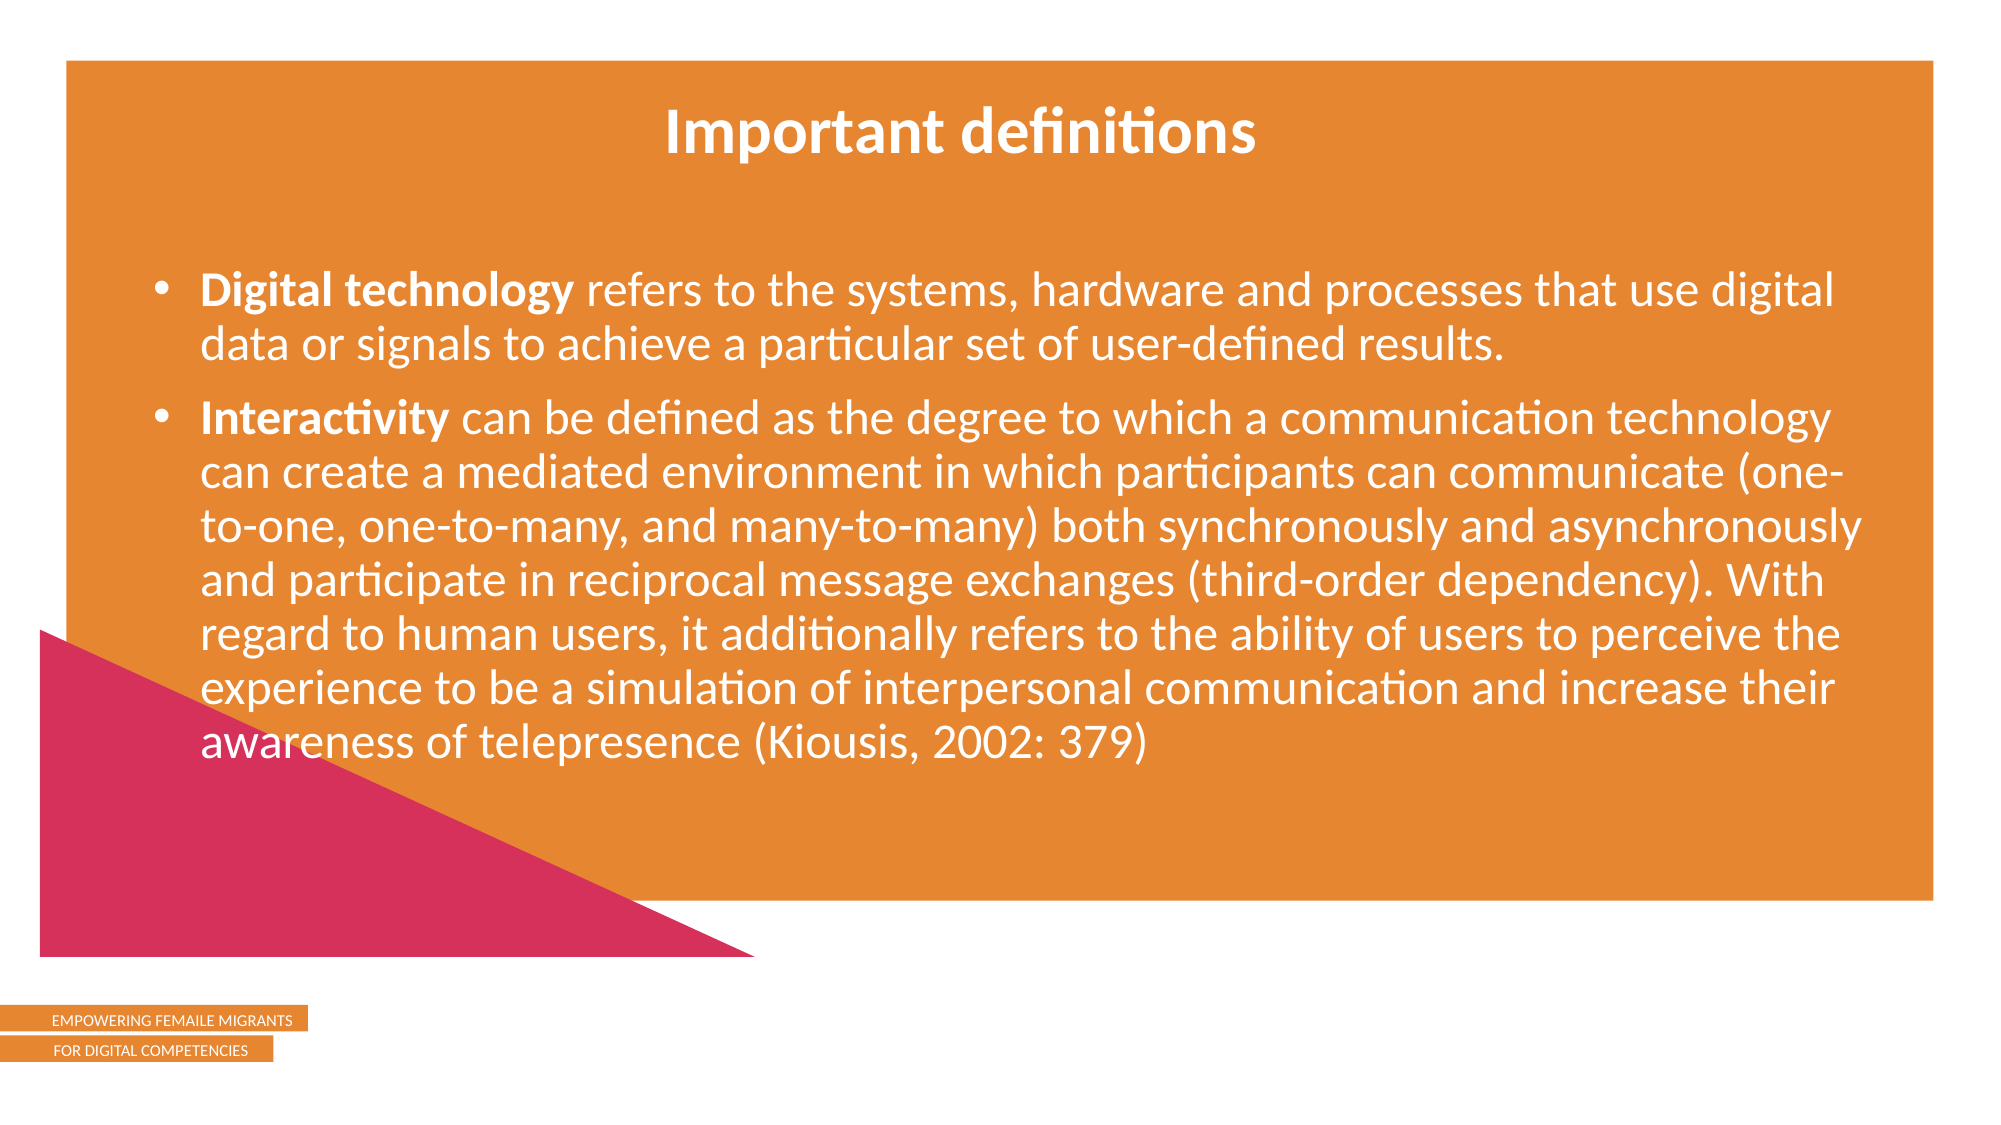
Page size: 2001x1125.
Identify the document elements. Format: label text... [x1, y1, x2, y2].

list Important definitions [208, 88, 1713, 204]
list Digital technology refers to the systems, hardware and processes that use digital data or signals to achieve a particular set of user-defined results. Interactivity can be defined as the degree to which a communication technology can create a mediated environment in which participants can communicate (one-to-one, one-to-many, and many-to-many) both synchronously and asynchronously and participate in reciprocal message exchanges (third-order dependency). With regard to human users, it additionally refers to the ability of users to perceive the experience to be a simulation of interpersonal communication and increase their awareness of telepresence (Kiousis, 2002: 379) [138, 255, 1895, 870]
